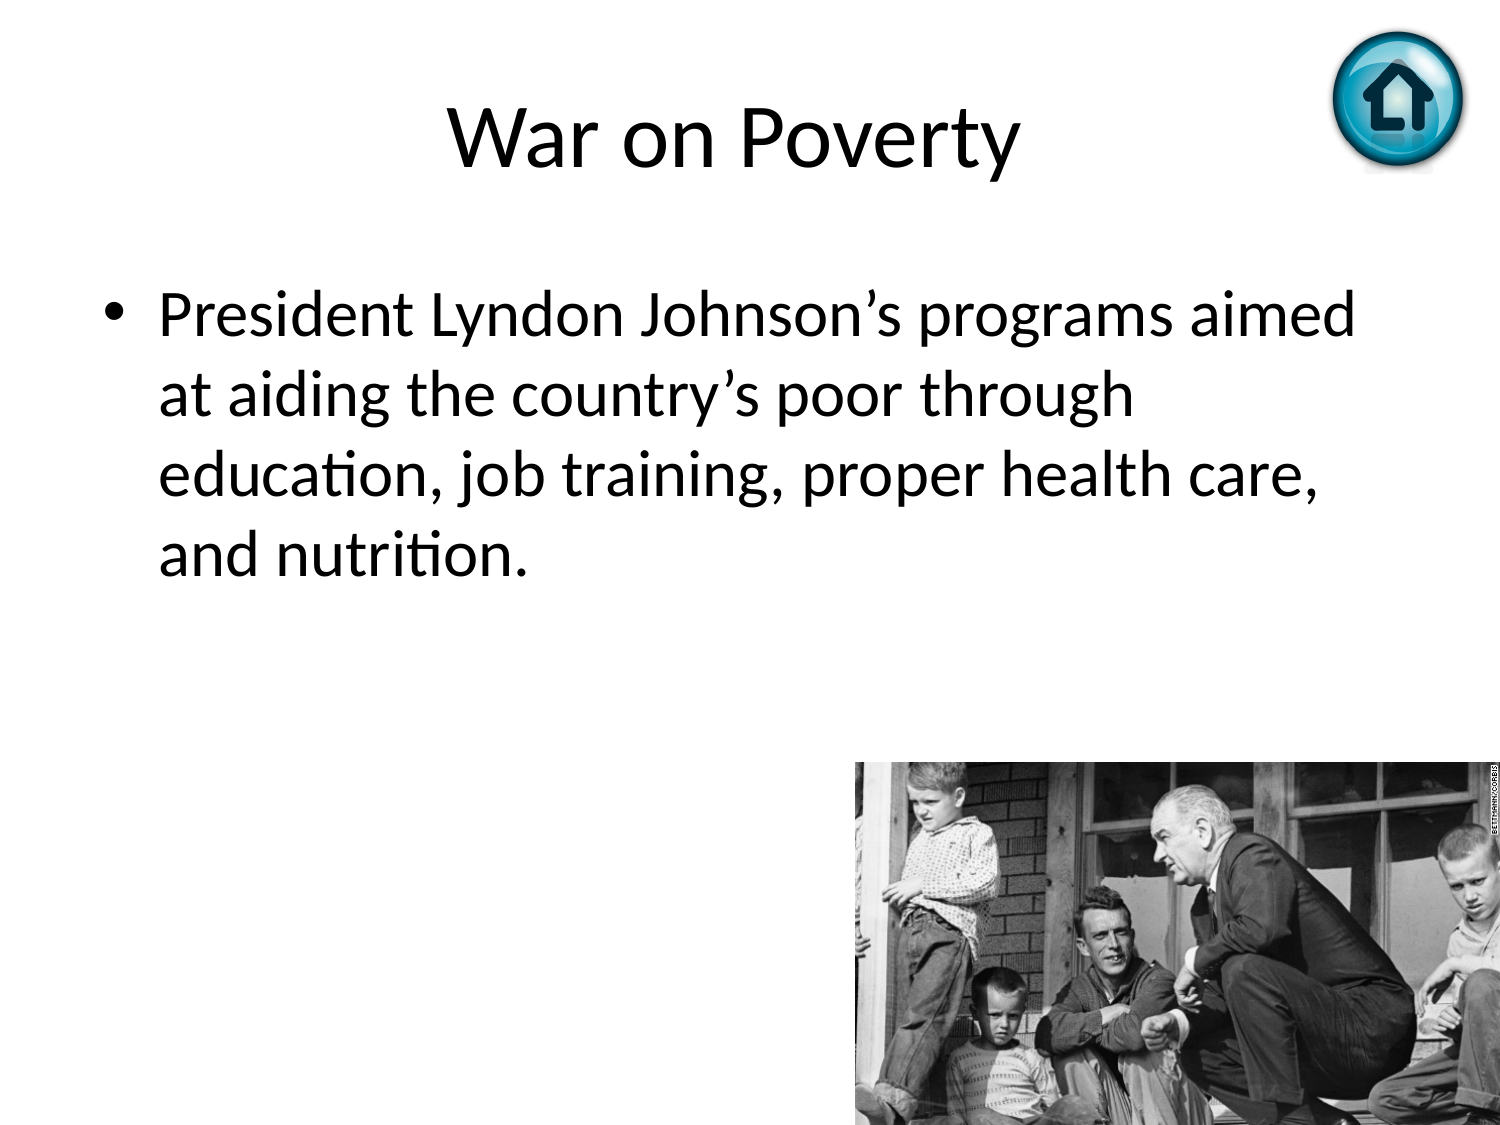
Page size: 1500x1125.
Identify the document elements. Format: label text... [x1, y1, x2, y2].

picture [855, 762, 1500, 1125]
list President Lyndon Johnson’s programs aimed at aiding the country’s poor through education, job training, proper health care, and nutrition. [87, 262, 1413, 1075]
picture [1322, 24, 1473, 175]
title War on Poverty [59, 37, 1410, 225]
